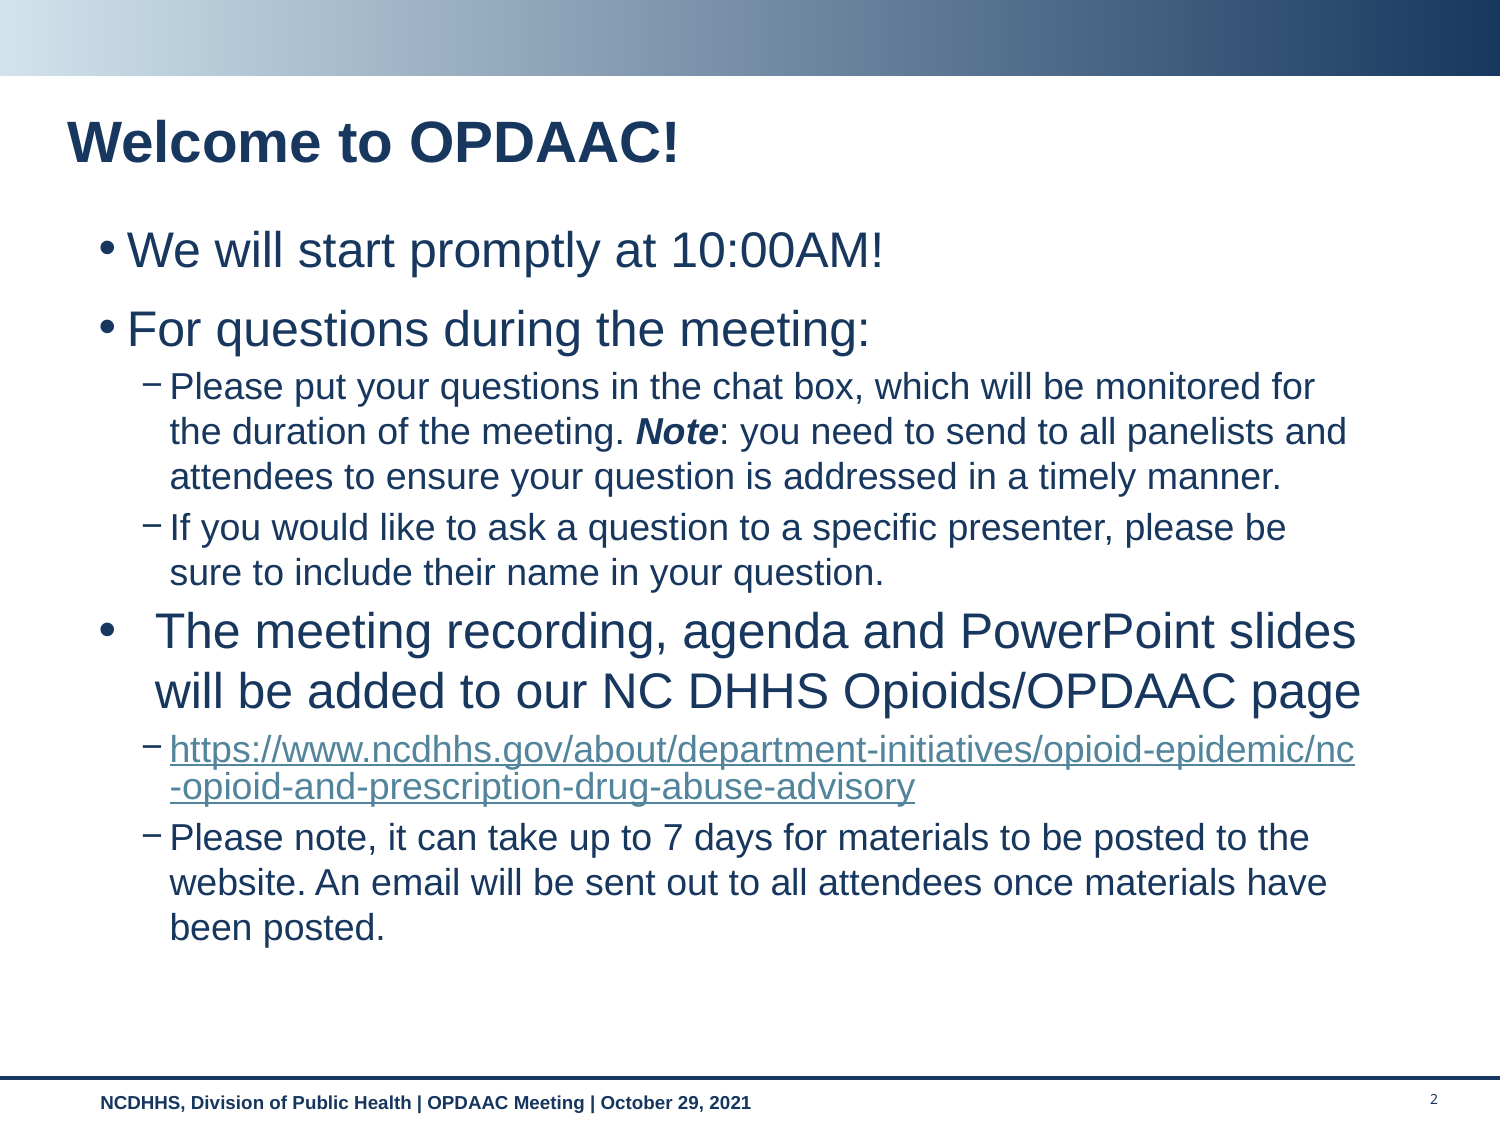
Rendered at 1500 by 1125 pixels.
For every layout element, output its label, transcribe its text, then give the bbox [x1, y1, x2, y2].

list We will start promptly at 10:00AM! For questions during the meeting: Please put your questions in the chat box, which will be monitored for the duration of the meeting. Note: you need to send to all panelists and attendees to ensure your question is addressed in a timely manner. If you would like to ask a question to a specific presenter, please be sure to include their name in your question. The meeting recording, agenda and PowerPoint slides will be added to our NC DHHS Opioids/OPDAAC page https://www.ncdhhs.gov/about/department-initiatives/opioid-epidemic/nc-opioid-and-prescription-drug-abuse-advisory Please note, it can take up to 7 days for materials to be posted to the website. An email will be sent out to all attendees once materials have been posted. [83, 210, 1378, 1016]
title Welcome to OPDAAC! [52, 104, 1340, 195]
